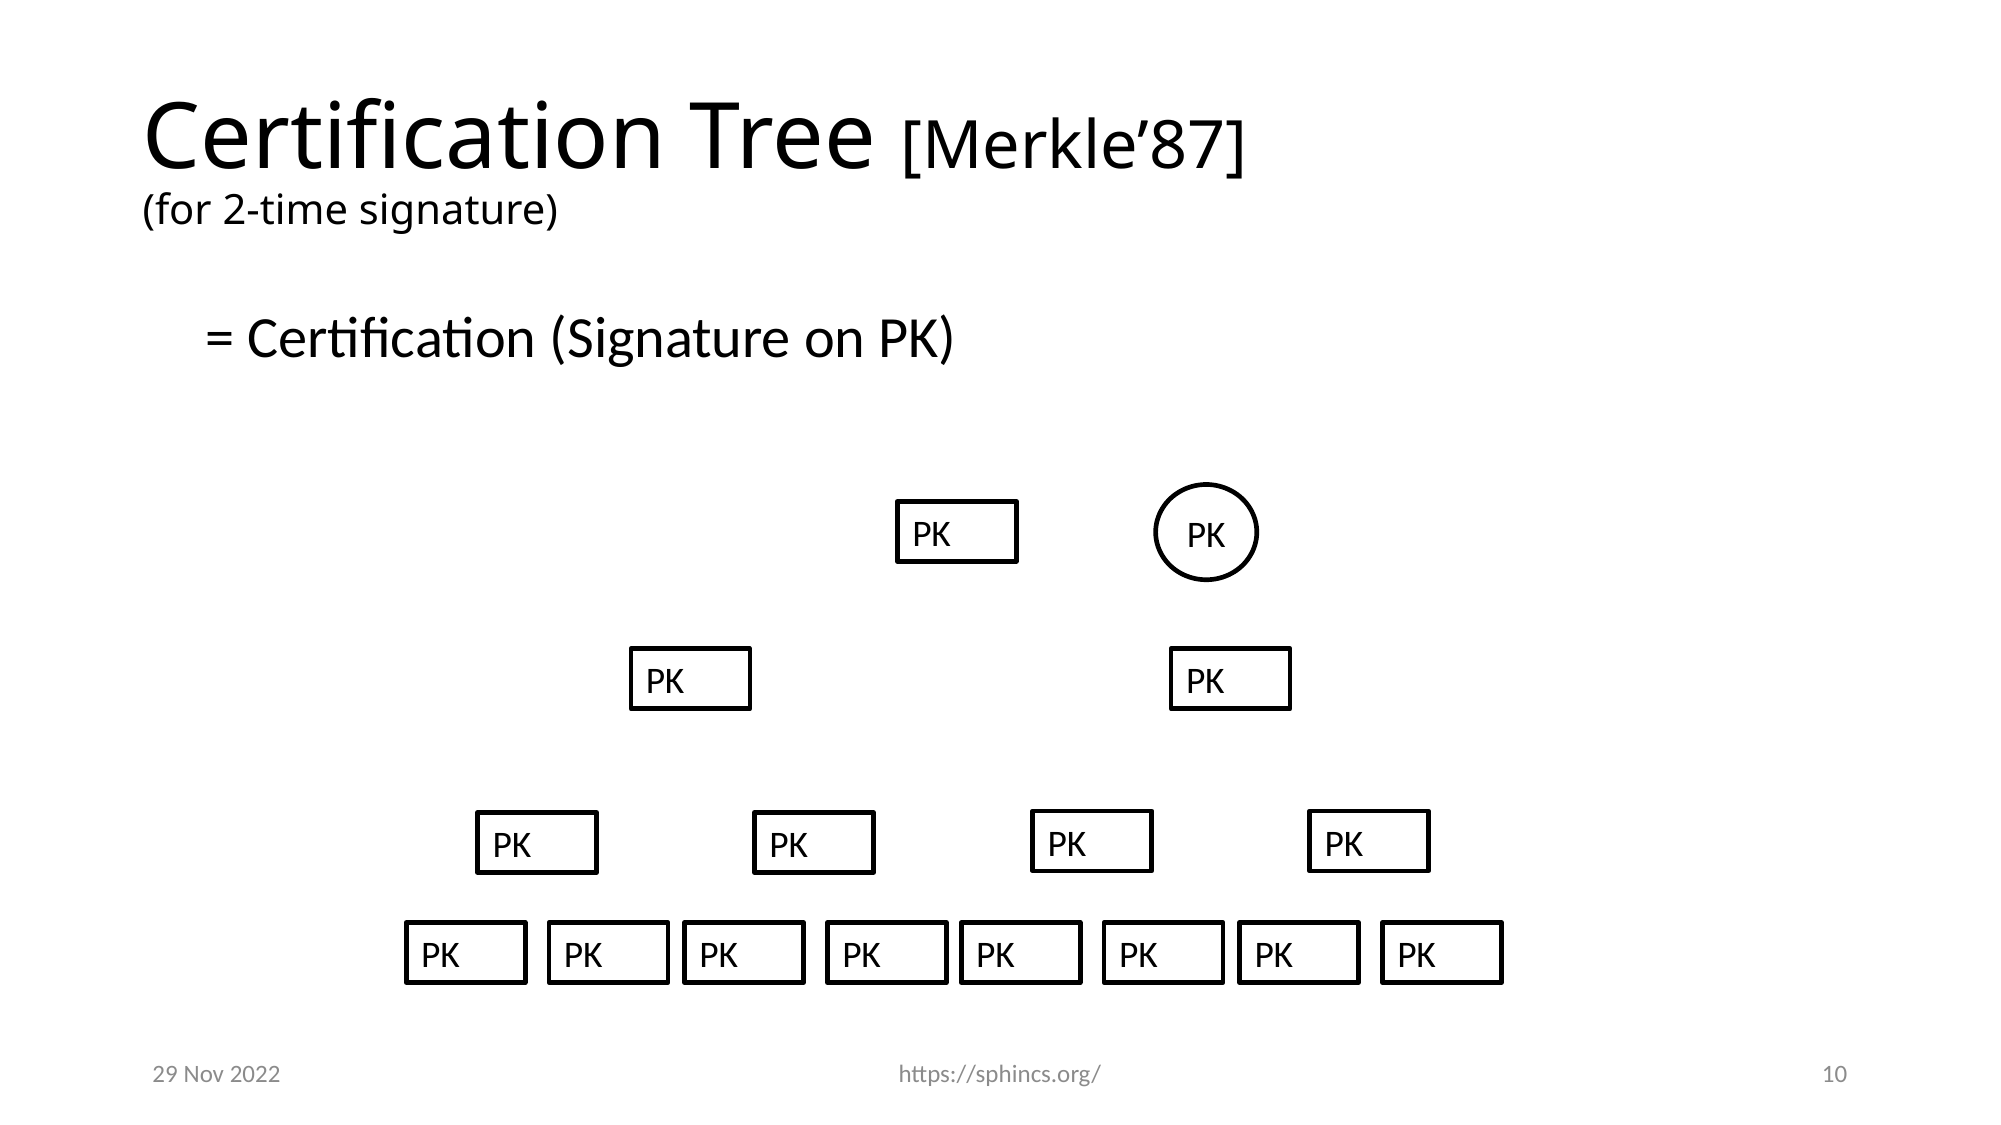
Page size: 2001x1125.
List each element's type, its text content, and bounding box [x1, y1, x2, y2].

text_box PK [961, 922, 1081, 983]
text_box PK [549, 922, 669, 983]
title Certification Tree [Merkle’87] (for 2-time signature) [127, 52, 1695, 271]
slide_number 10 [1412, 1042, 1863, 1103]
text_box PK [684, 922, 804, 983]
text_box PK [1104, 922, 1224, 983]
list = Certification (Signature on PK) [137, 299, 1863, 1014]
footer https://sphincs.org/ [662, 1042, 1338, 1103]
text_box PK [897, 501, 1017, 562]
text_box PK [827, 922, 947, 983]
text_box PK [1032, 810, 1152, 871]
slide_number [137, 1042, 588, 1103]
text_box PK [630, 648, 750, 709]
text_box PK [1154, 483, 1258, 581]
text_box PK [1382, 922, 1502, 983]
text_box PK [1309, 810, 1429, 871]
text_box PK [1239, 922, 1359, 983]
text_box PK [477, 812, 597, 873]
text_box PK [754, 812, 874, 873]
text_box PK [406, 922, 526, 983]
text_box PK [1171, 648, 1291, 709]
